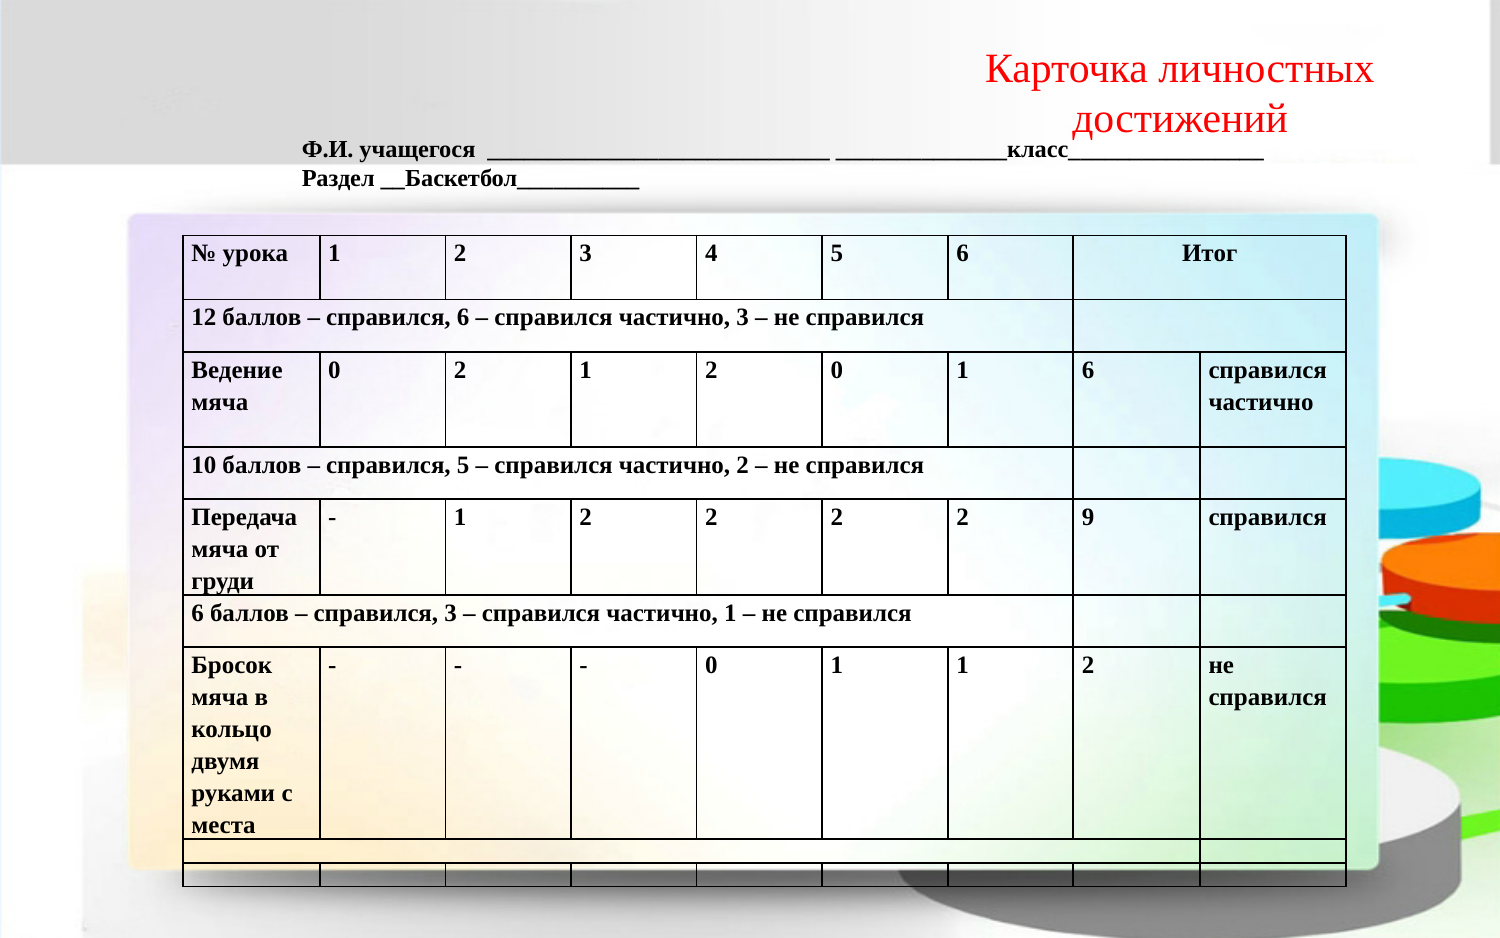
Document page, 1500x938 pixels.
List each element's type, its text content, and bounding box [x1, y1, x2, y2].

table_header № урока [184, 236, 319, 299]
table_cell справился частично [1201, 353, 1345, 446]
table_header 4 [697, 236, 821, 299]
table_cell 0 [321, 353, 445, 446]
table_cell 6 [1074, 353, 1199, 446]
table_cell 2 [949, 500, 1072, 594]
table_cell 2 [446, 353, 570, 446]
table_cell - [321, 500, 445, 594]
table_cell - [572, 648, 696, 838]
table_cell - [321, 648, 445, 838]
table_header 6 [949, 236, 1072, 299]
table_cell 0 [823, 353, 947, 446]
table_cell [572, 864, 696, 886]
table_header 1 [321, 236, 445, 299]
table_cell не справился [1201, 648, 1345, 838]
table_cell 2 [697, 500, 821, 594]
table_header 3 [572, 236, 696, 299]
table_header 2 [446, 236, 570, 299]
title Карточка личностных достижений [859, 35, 1500, 147]
table_cell 6 баллов – справился, 3 – справился частично, 1 – не справился [184, 596, 1072, 646]
table_cell [1201, 448, 1345, 498]
table_cell [1074, 864, 1199, 886]
table_header Итог [1074, 236, 1345, 299]
table_cell [823, 864, 947, 886]
table_cell 12 баллов – справился, 6 – справился частично, 3 – не справился [184, 300, 1072, 351]
table_cell [1201, 864, 1345, 886]
table_cell [184, 840, 1199, 862]
table_cell 0 [697, 648, 821, 838]
table_cell 2 [572, 500, 696, 594]
table_cell [697, 864, 821, 886]
picture [0, 0, 1500, 938]
table_cell 1 [949, 353, 1072, 446]
table_cell 1 [949, 648, 1072, 838]
table_cell [1201, 840, 1345, 862]
table_header 5 [823, 236, 947, 299]
table_cell справился [1201, 500, 1345, 594]
table_cell 2 [1074, 648, 1199, 838]
table_cell Ведение мяча [184, 353, 319, 446]
table_cell [1074, 448, 1199, 498]
text_box Ф.И. учащегося ____________________________ ______________класс________________ Раздел __Баскетбол__________ [289, 126, 1402, 235]
table_cell 1 [823, 648, 947, 838]
table_cell Бросок мяча в кольцо двумя руками с места [184, 648, 319, 838]
table_cell [321, 864, 445, 886]
table_cell 10 баллов – справился, 5 – справился частично, 2 – не справился [184, 448, 1072, 498]
table_cell [949, 864, 1072, 886]
table_cell Передача мяча от груди [184, 500, 319, 594]
table_cell [184, 864, 319, 886]
table_cell 2 [697, 353, 821, 446]
table_cell - [446, 648, 570, 838]
table_cell 1 [572, 353, 696, 446]
table_cell [1201, 596, 1345, 646]
table_cell [1074, 596, 1199, 646]
table_cell 9 [1074, 500, 1199, 594]
table_cell [1074, 300, 1345, 351]
table_cell 1 [446, 500, 570, 594]
table_cell 2 [823, 500, 947, 594]
table_cell [446, 864, 570, 886]
